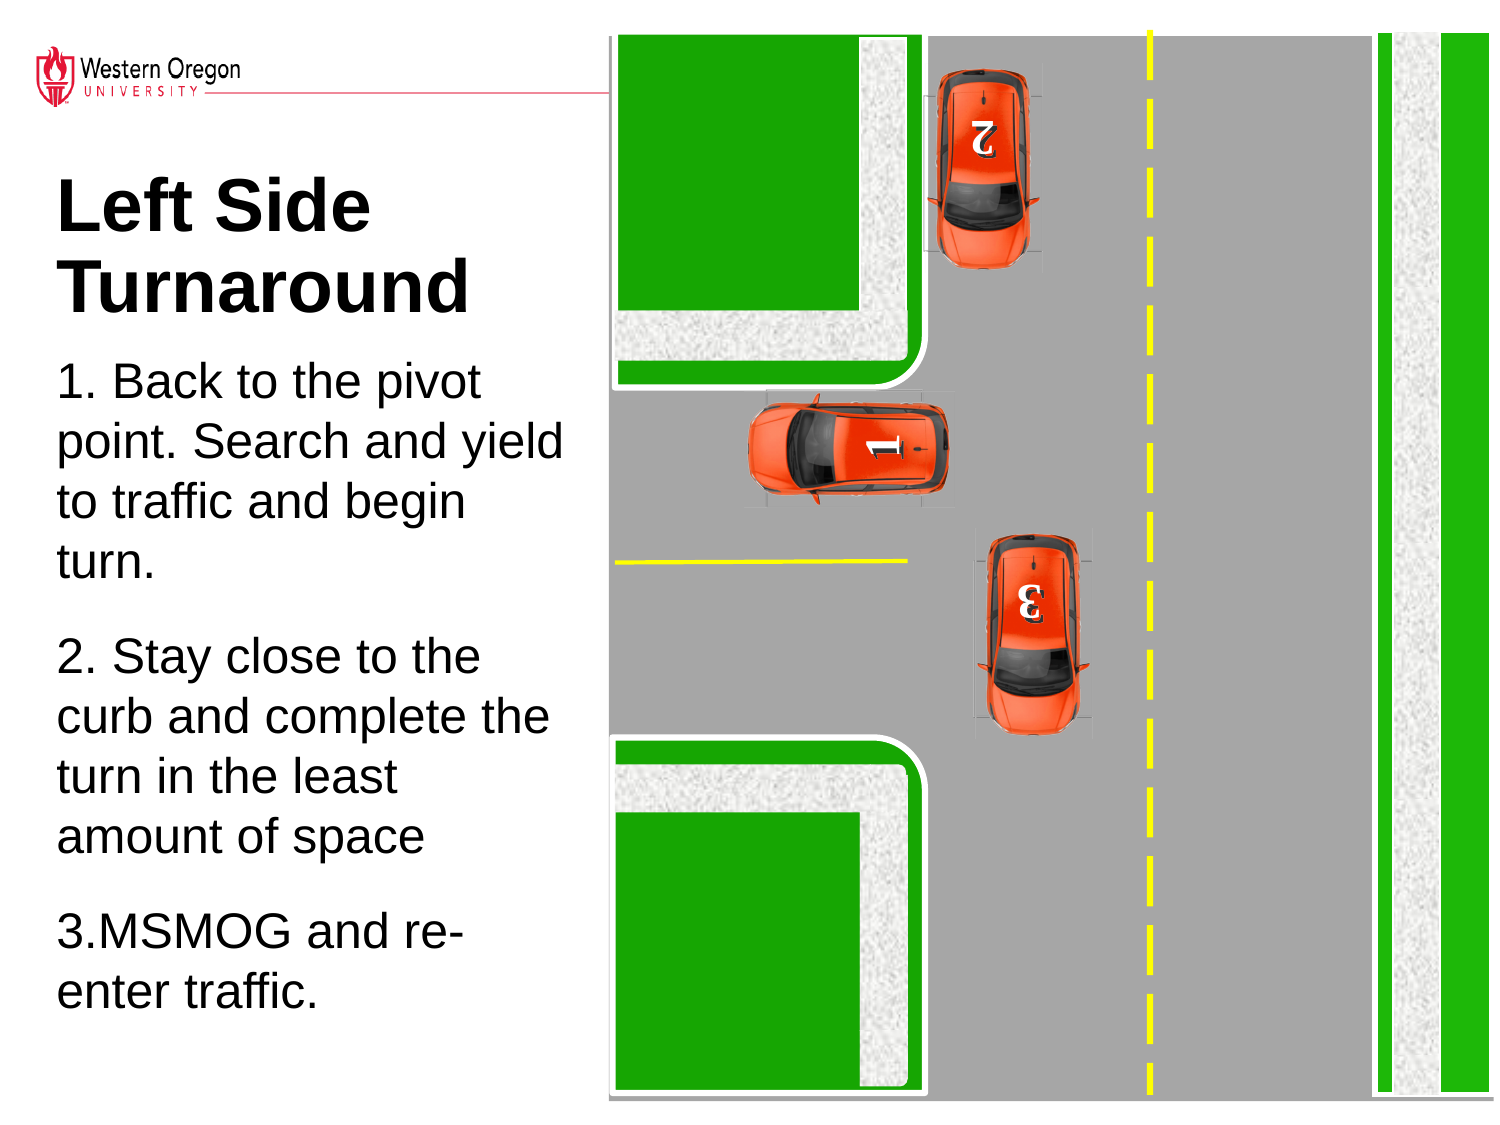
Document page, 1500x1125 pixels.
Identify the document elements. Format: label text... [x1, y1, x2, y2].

picture [36, 46, 608, 107]
text_box [608, 36, 1494, 1102]
text_box [859, 774, 908, 1087]
picture [973, 528, 1093, 739]
text_box [1374, 29, 1493, 1096]
title Left Side Turnaround [41, 161, 544, 335]
list 1. Back to the pivot point. Search and yield to traffic and begin turn. 2. Stay close to the curb and complete the turn in the least amount of space 3.MSMOG and re-enter traffic. [41, 310, 590, 1101]
text_box [1392, 30, 1441, 1097]
text_box [859, 37, 907, 310]
picture [745, 343, 955, 554]
text_box 1 [909, 419, 917, 495]
picture [923, 62, 1043, 273]
text_box [612, 737, 925, 1093]
text_box [614, 764, 907, 813]
text_box [614, 310, 908, 361]
text_box [614, 361, 790, 388]
text_box [614, 31, 925, 374]
